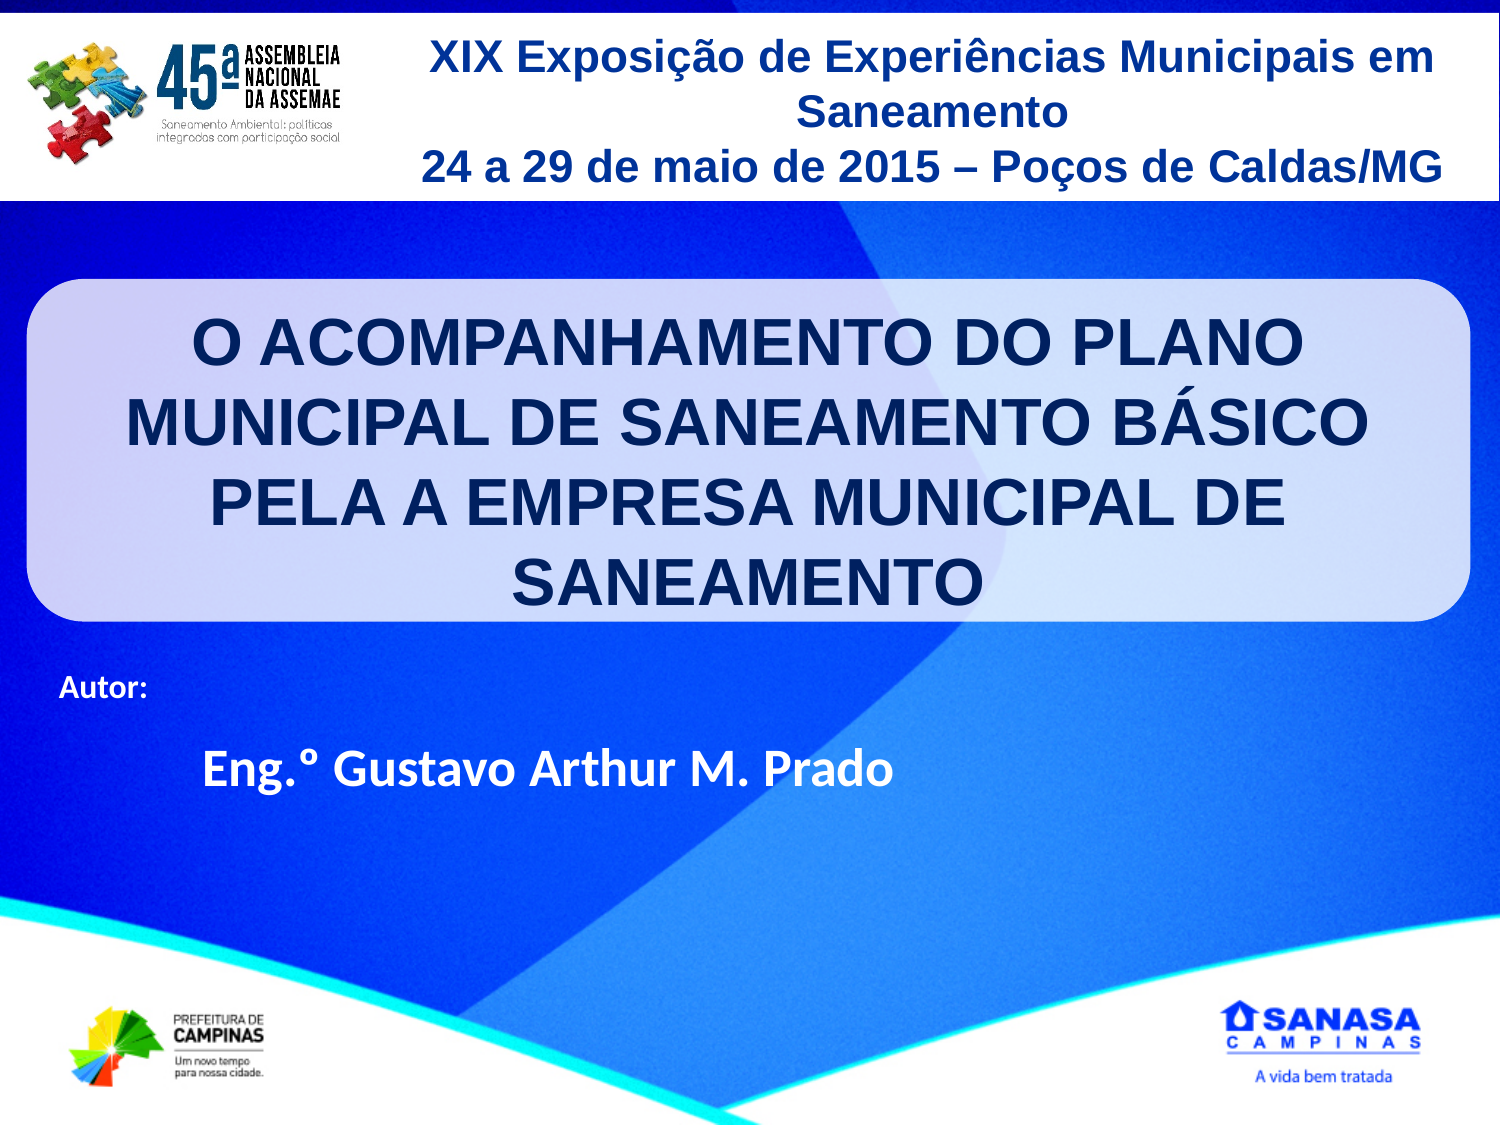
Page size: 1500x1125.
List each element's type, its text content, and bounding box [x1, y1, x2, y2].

text_box XIX Exposição de Experiências Municipais em Saneamento 24 a 29 de maio de 2015 – Poços de Caldas/MG [374, 19, 1495, 199]
text_box O ACOMPANHAMENTO DO PLANO MUNICIPAL DE SANEAMENTO BÁSICO PELA A EMPRESA MUNICIPAL DE SANEAMENTO [26, 291, 1471, 627]
text_box [0, 11, 1500, 203]
picture [15, 18, 373, 196]
picture [0, 0, 1500, 11]
picture [0, 203, 1500, 1125]
text_box Autor: Eng.º Gustavo Arthur M. Prado [44, 650, 975, 806]
text_box [45, 276, 1452, 291]
